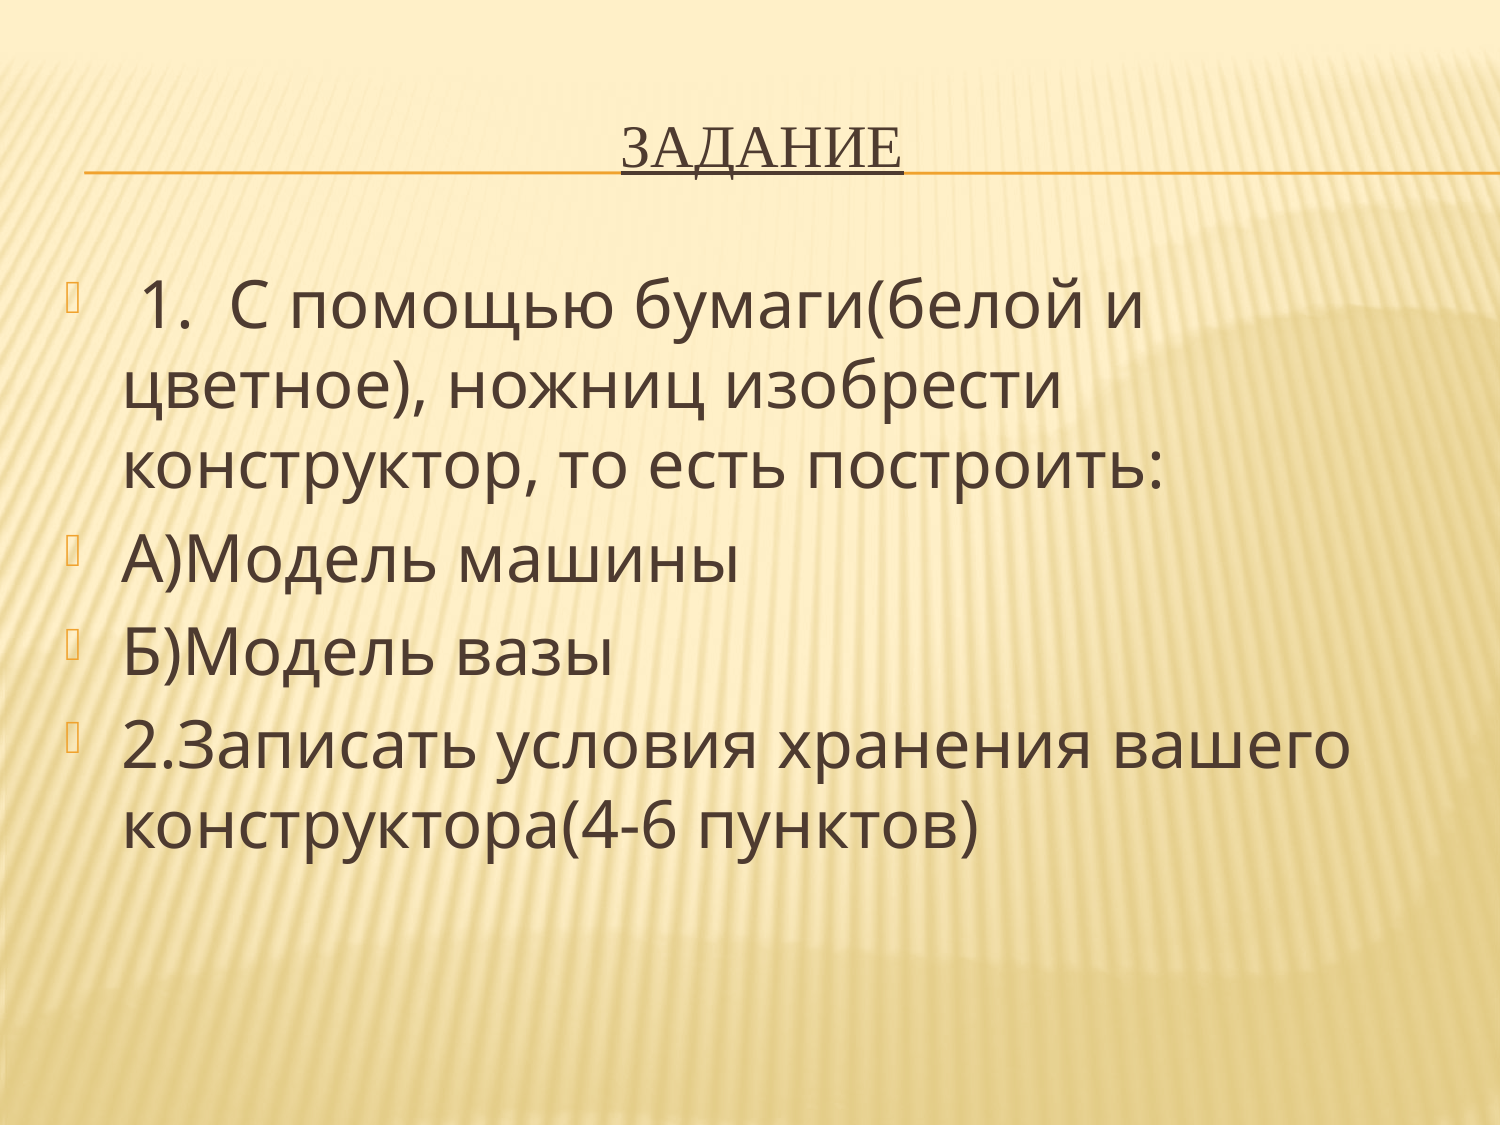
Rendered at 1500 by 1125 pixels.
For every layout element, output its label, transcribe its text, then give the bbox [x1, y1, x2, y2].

title Задание [50, 75, 1475, 213]
list 1. С помощью бумаги(белой и цветное), ножниц изобрести конструктор, то есть построить: А)Модель машины Б)Модель вазы 2.Записать условия хранения вашего конструктора(4-6 пунктов) [50, 254, 1475, 998]
